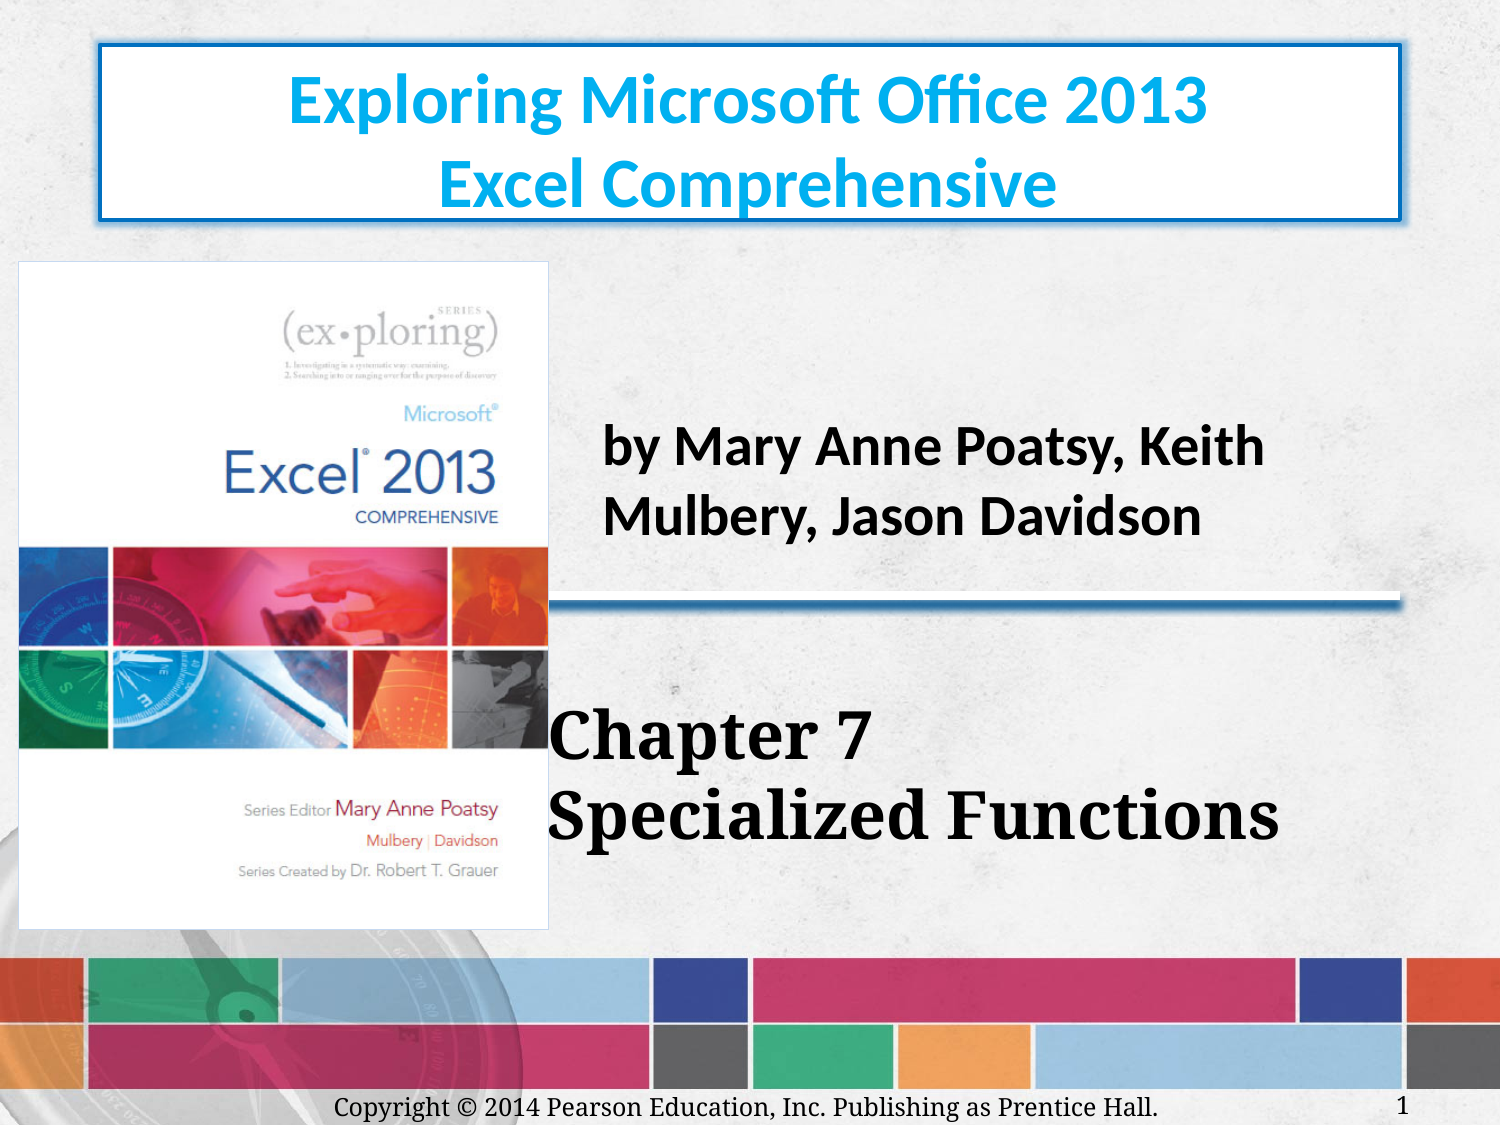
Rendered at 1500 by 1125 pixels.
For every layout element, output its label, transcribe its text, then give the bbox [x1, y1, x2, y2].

text_box [98, 43, 1402, 222]
picture [0, 0, 1500, 1125]
text_box by Mary Anne Poatsy, Keith Mulbery, Jason Davidson [587, 399, 1386, 555]
text_box Chapter 7 Specialized Functions [552, 685, 1297, 861]
slide_number 1 [1312, 1087, 1425, 1125]
footer Copyright © 2014 Pearson Education, Inc. Publishing as Prentice Hall. [300, 1087, 1200, 1125]
text_box Exploring Microsoft Office 2013 Excel Comprehensive [98, 44, 1399, 230]
